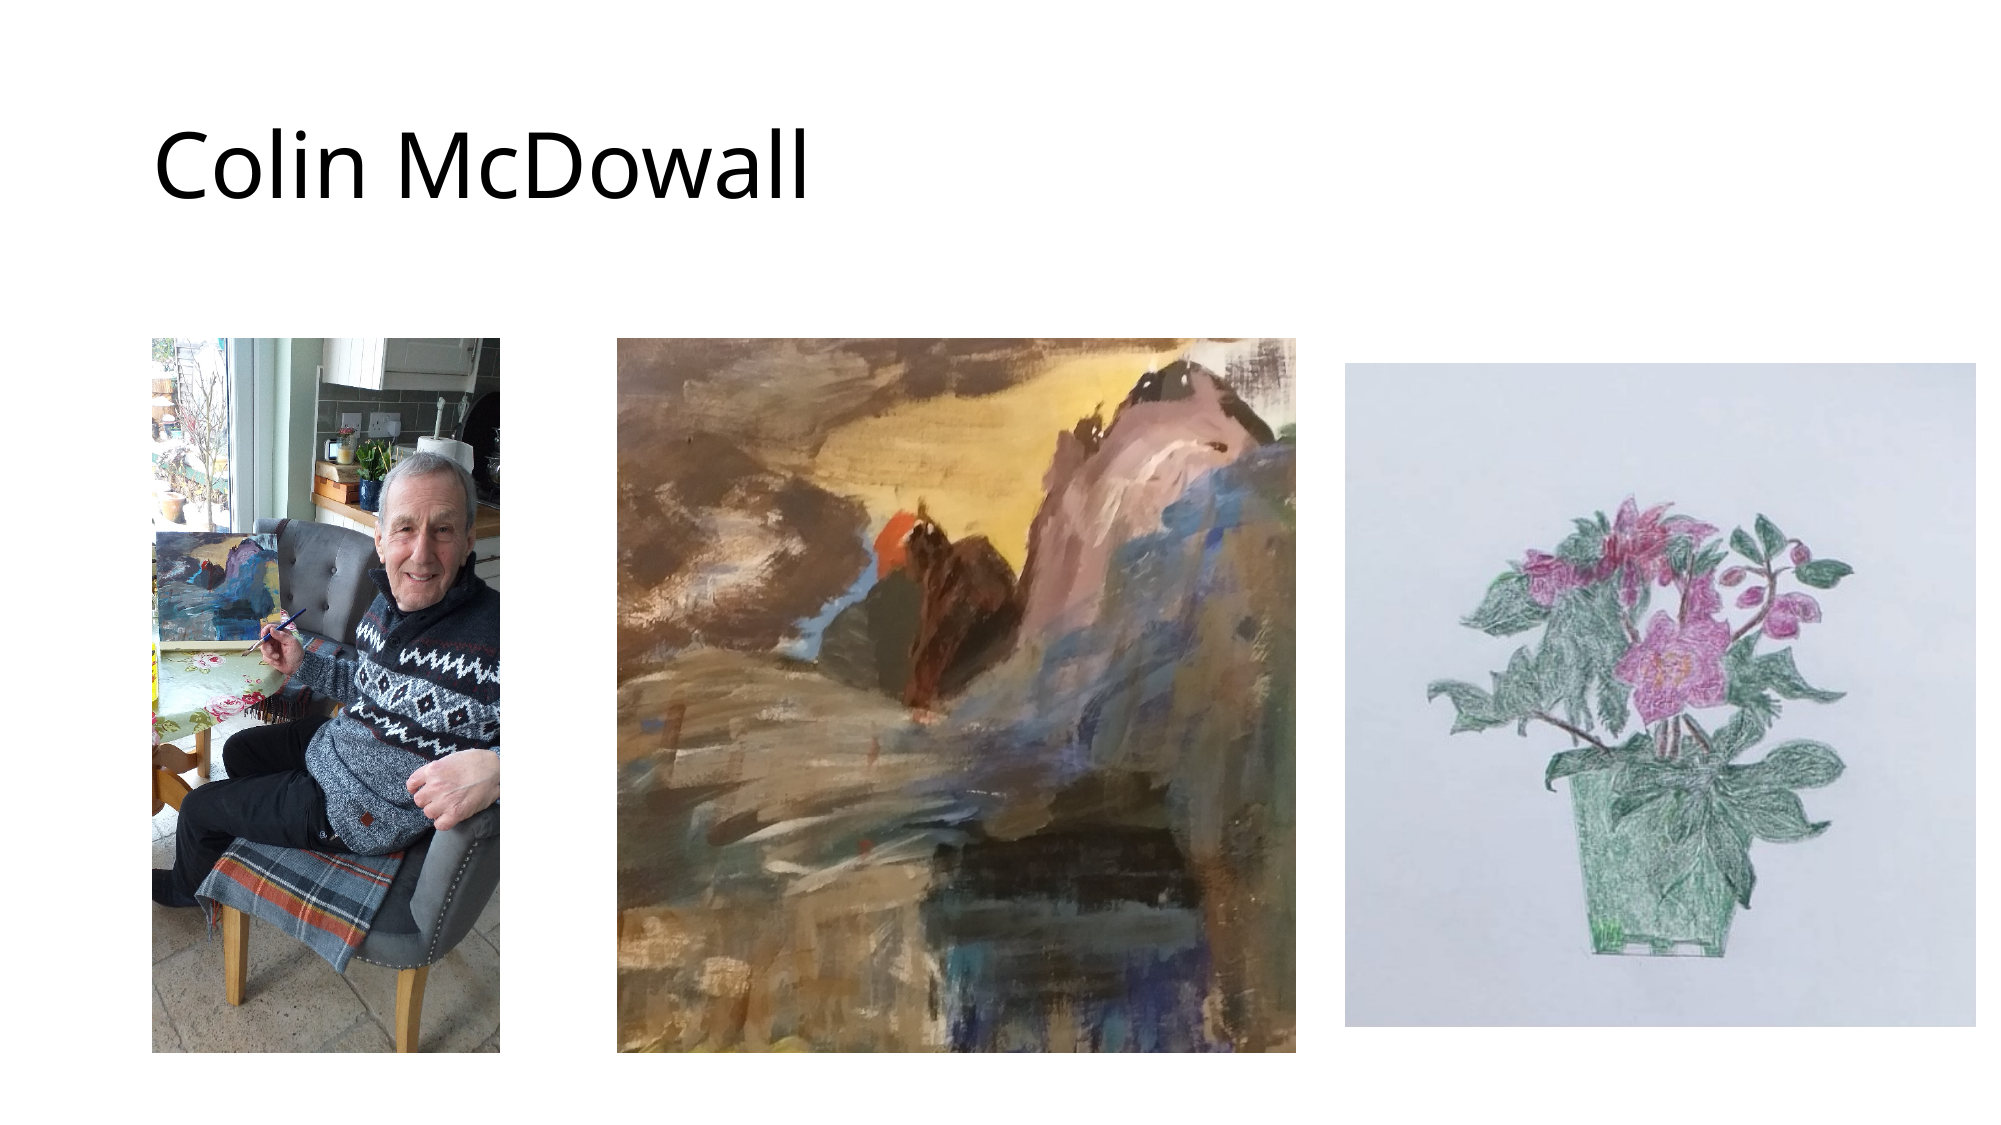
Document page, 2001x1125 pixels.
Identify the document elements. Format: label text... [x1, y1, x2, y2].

picture [1345, 362, 1976, 1027]
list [152, 339, 500, 1053]
picture [617, 338, 1296, 1053]
title Colin McDowall [137, 59, 1863, 278]
